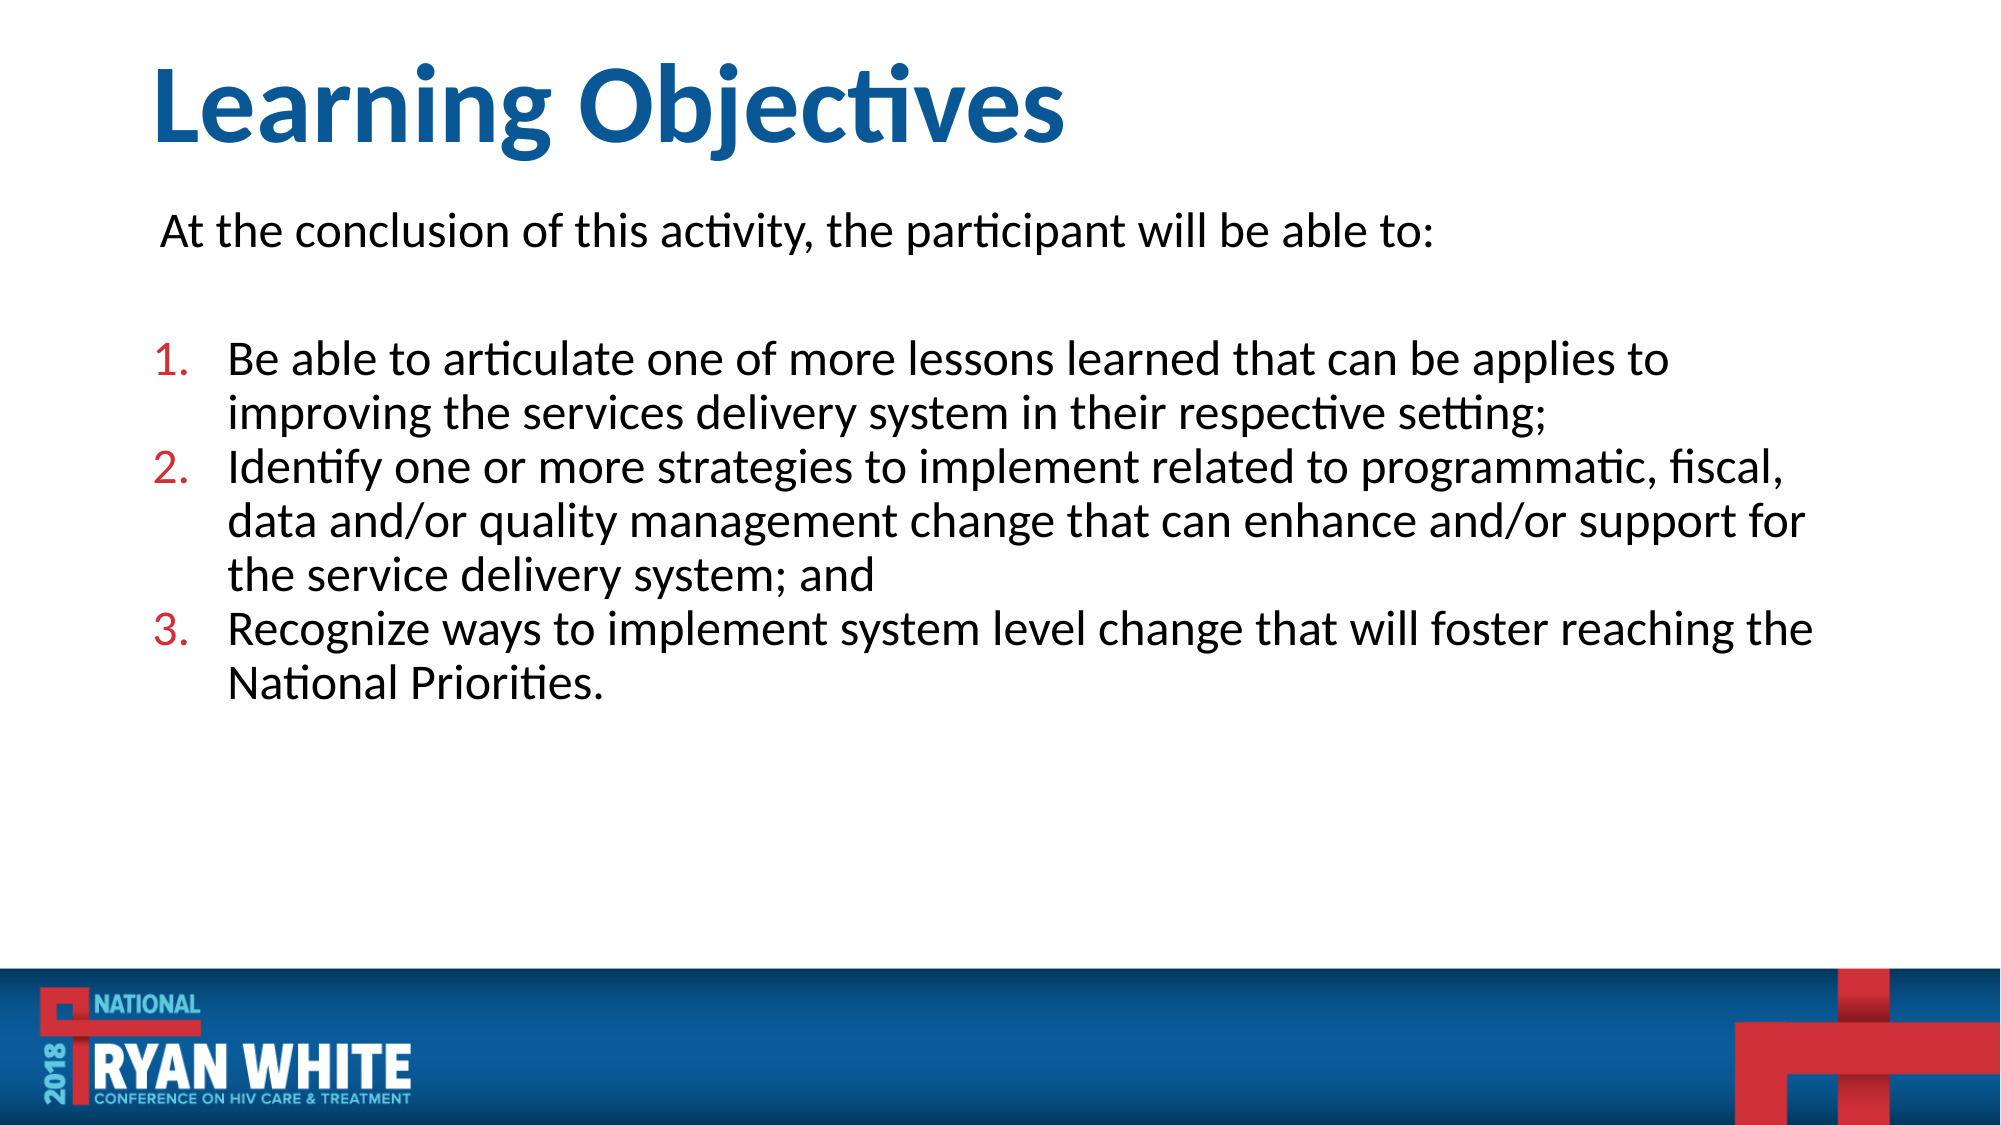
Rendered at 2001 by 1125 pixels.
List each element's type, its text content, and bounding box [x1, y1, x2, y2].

picture [0, 0, 2001, 1125]
title Learning Objectives [137, 38, 1863, 175]
list At the conclusion of this activity, the participant will be able to: Be able to articulate one of more lessons learned that can be applies to improving the services delivery system in their respective setting; Identify one or more strategies to implement related to programmatic, fiscal, data and/or quality management change that can enhance and/or support for the service delivery system; and Recognize ways to implement system level change that will foster reaching the National Priorities. [137, 196, 1863, 927]
